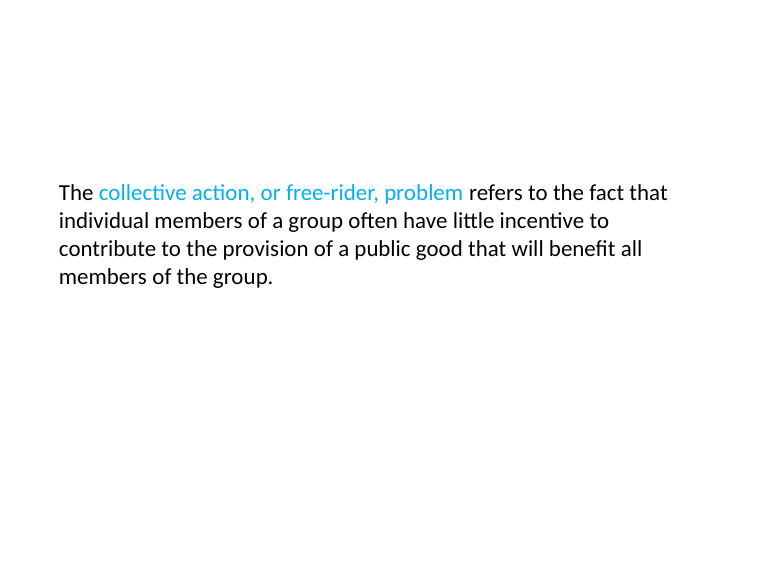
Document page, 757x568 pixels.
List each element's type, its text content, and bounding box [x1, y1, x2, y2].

text_box The collective action, or free-rider, problem refers to the fact that individual members of a group often have little incentive to contribute to the provision of a public good that will benefit all members of the group. [56, 175, 687, 289]
